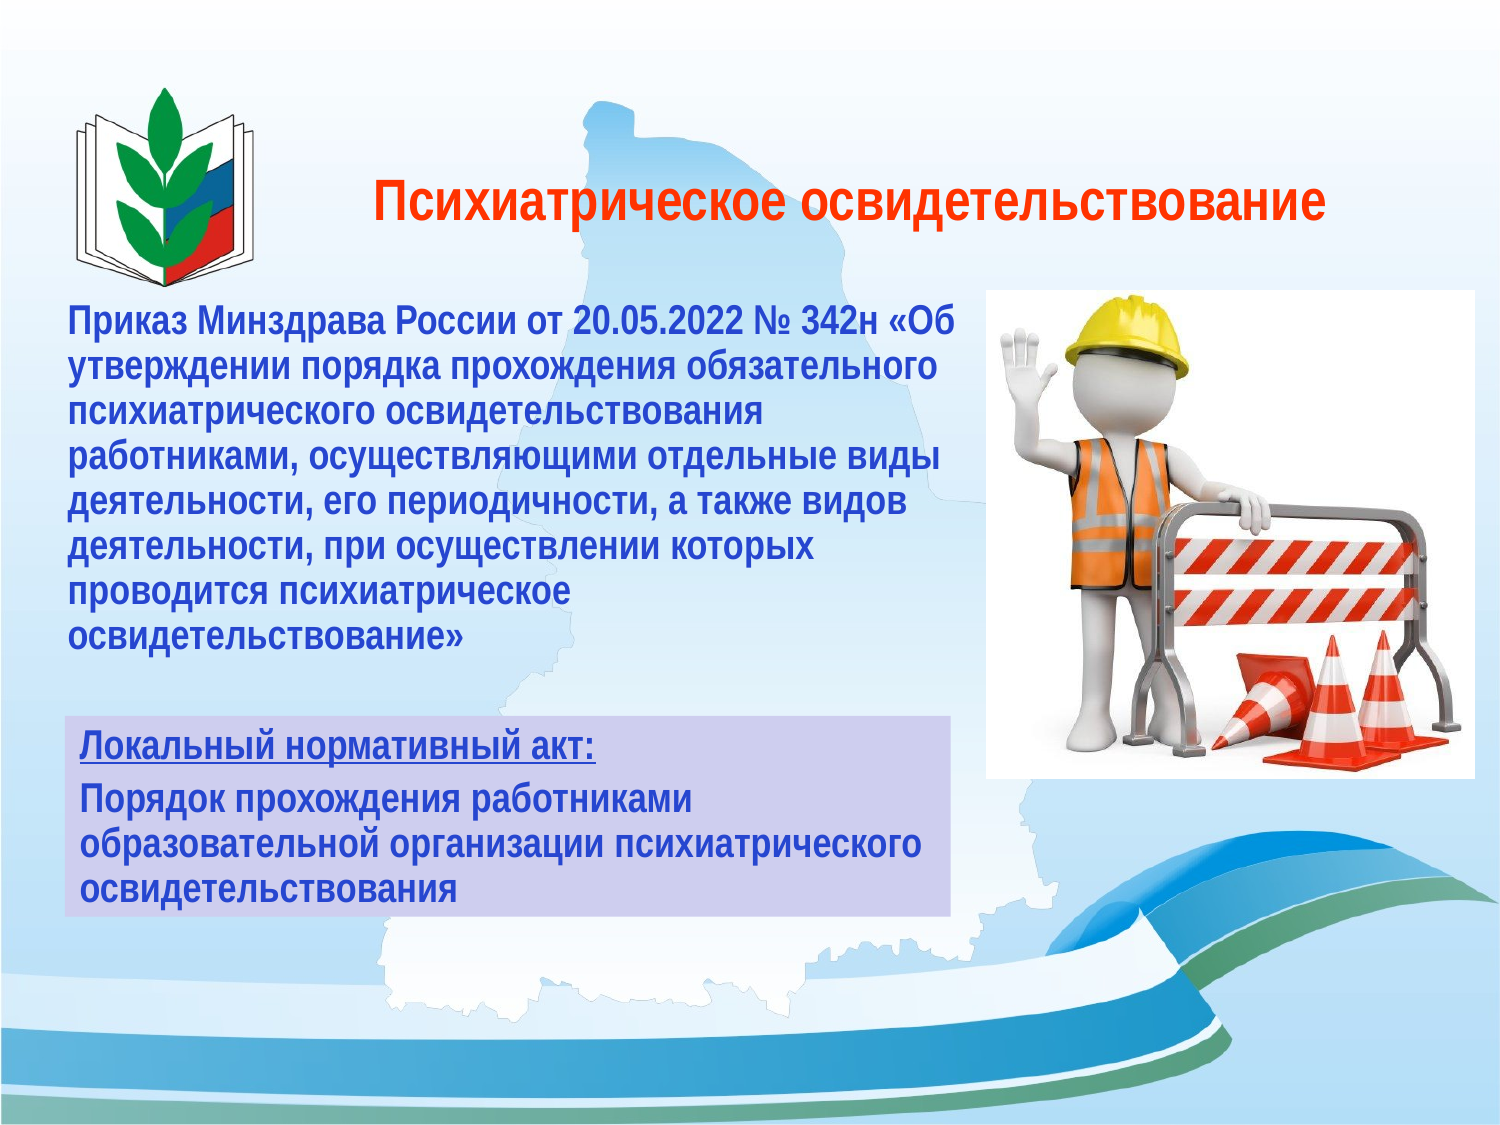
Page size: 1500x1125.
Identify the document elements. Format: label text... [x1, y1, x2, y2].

title Психиатрическое освидетельствование [253, 103, 1447, 290]
text_box Локальный нормативный акт: Порядок прохождения работниками образовательной организации психиатрического освидетельствования [64, 715, 951, 917]
text_box Приказ Минздрава России от 20.05.2022 № 342н «Об утверждении порядка прохождения обязательного психиатрического освидетельствования работниками, осуществляющими отдельные виды деятельности, его периодичности, а также видов деятельности, при осуществлении которых проводится психиатрическое освидетельствование» [53, 290, 984, 705]
picture [0, 0, 1500, 1125]
